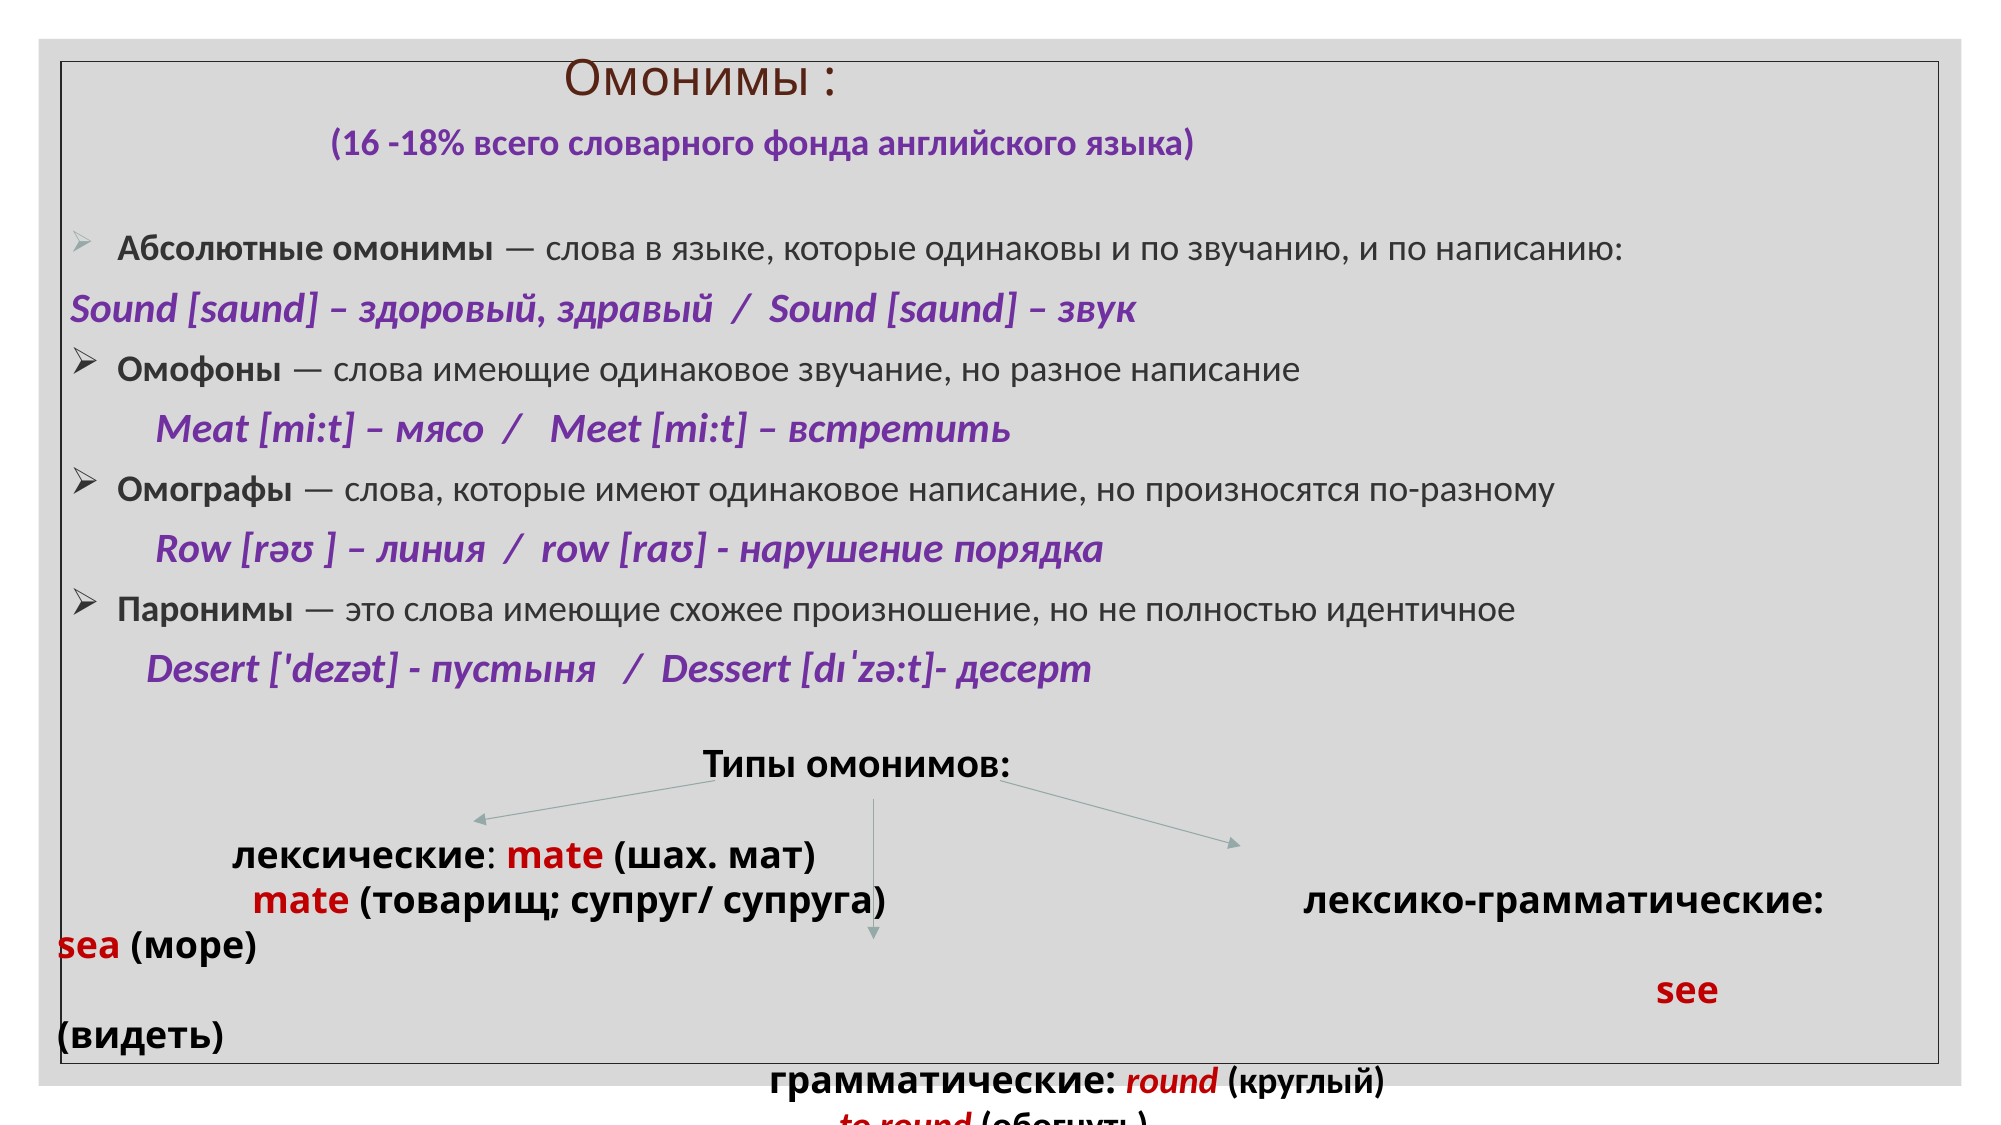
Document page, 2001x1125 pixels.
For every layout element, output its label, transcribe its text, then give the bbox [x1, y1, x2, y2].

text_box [473, 780, 716, 822]
text_box Омонимы : (16 -18% всего словарного фонда английского языка) Абсолютные омонимы — слова в языке, которые одинаковы и по звучанию, и по написанию: Sound [saund] – здоровый, здравый / Sound [saund] – звук Омофоны — слова имеющие одинаковое звучание, но разное написание Meat [mi:t] – мясо / Meet [mi:t] – встретить Омографы — слова, которые имеют одинаковое написание, но произносятся по-разному Row [rəʊ ] – линия / row [raʊ] - нарушение порядка Паронимы — это слова имеющие схожее произношение, но не полностью идентичное Desert ['dezət] - пустыня / Dessert [dɪˈzə:t]- десерт Типы омонимов: лексические: mate (шах. мат) mate (товарищ; супруг/ супруга) лексико-грамматические: sea (море) see (видеть) грамматические: round (круглый) to round (обогнуть) [42, 38, 1885, 1125]
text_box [999, 780, 1241, 847]
